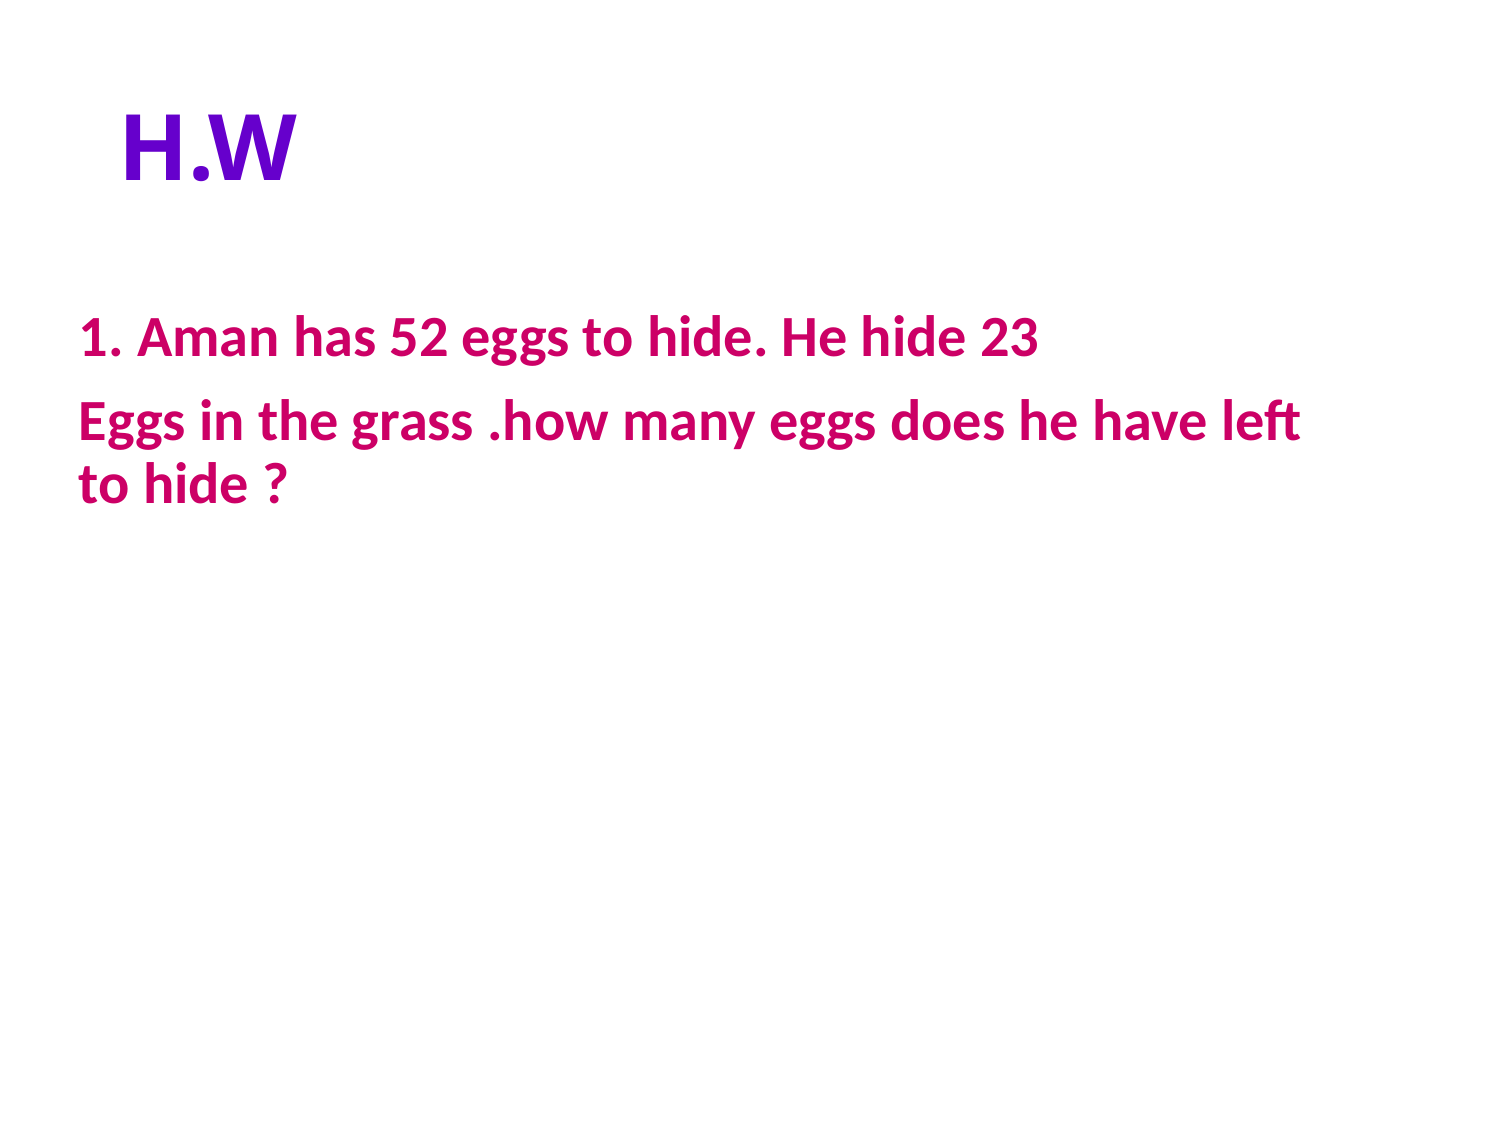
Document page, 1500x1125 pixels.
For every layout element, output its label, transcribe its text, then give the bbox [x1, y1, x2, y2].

list 1. Aman has 52 eggs to hide. He hide 23 Eggs in the grass .how many eggs does he have left to hide ? [64, 298, 1358, 1013]
title H.W [103, 42, 1397, 260]
